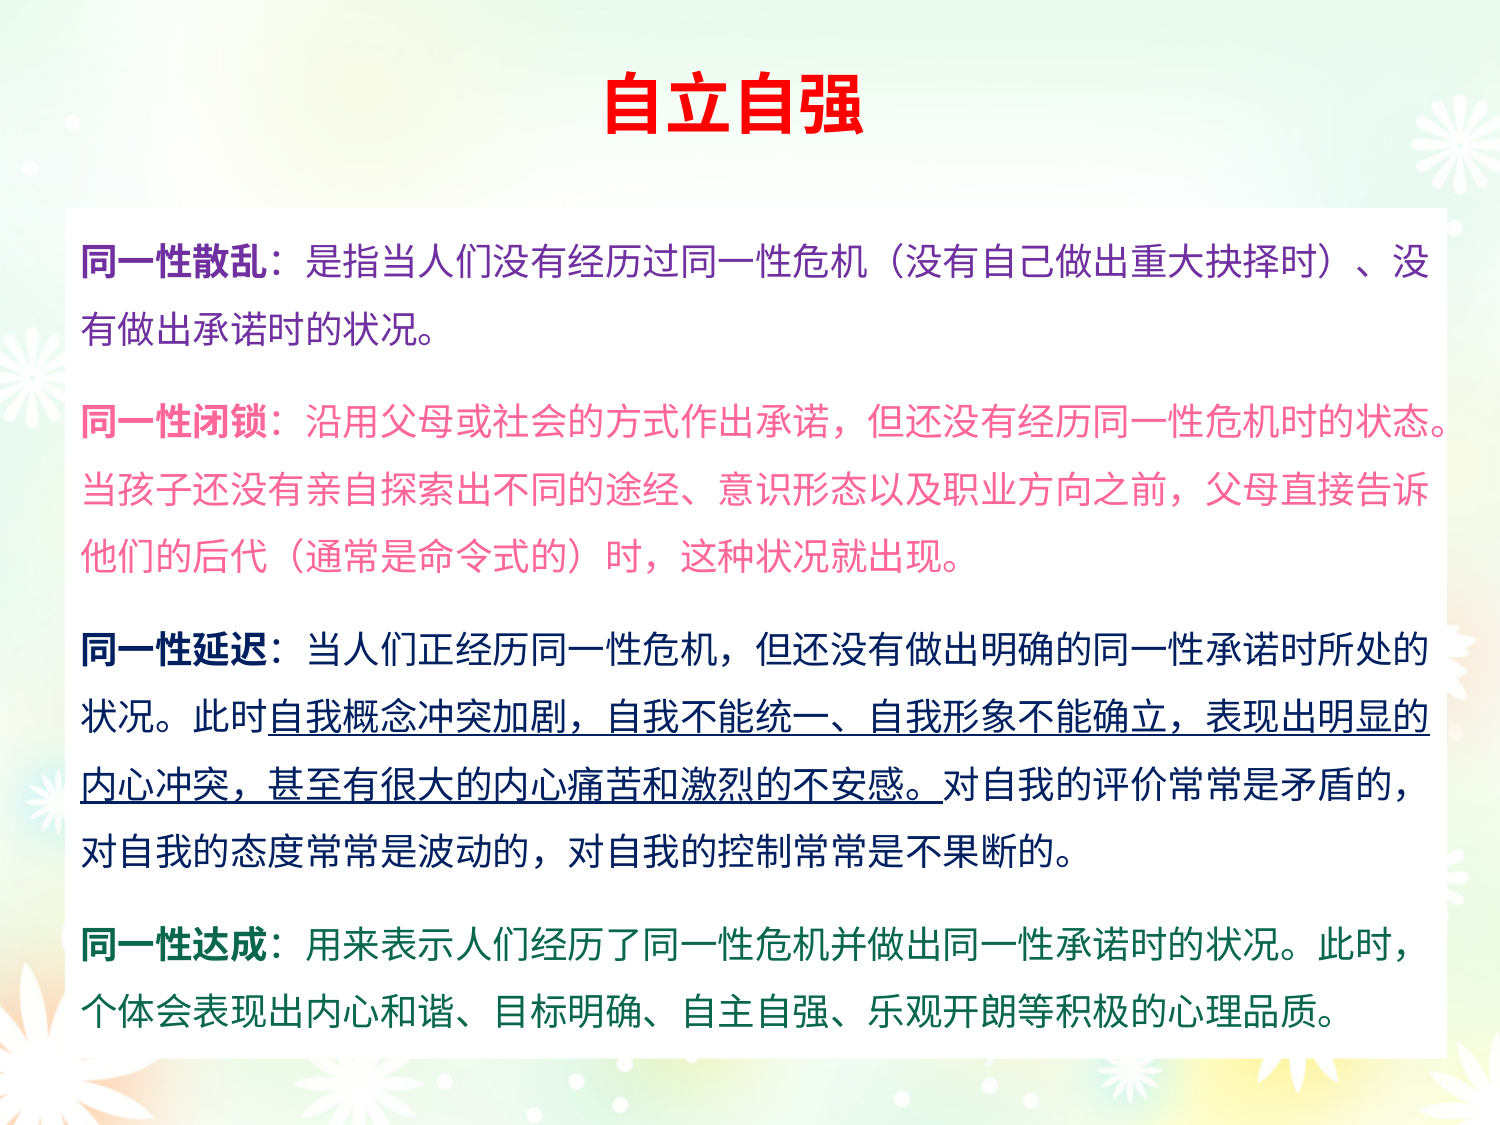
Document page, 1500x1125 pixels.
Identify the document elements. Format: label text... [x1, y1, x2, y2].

subtitle 同一性散乱：是指当人们没有经历过同一性危机（没有自己做出重大抉择时）、没有做出承诺时的状况。 同一性闭锁：沿用父母或社会的方式作出承诺，但还没有经历同一性危机时的状态。当孩子还没有亲自探索出不同的途经、意识形态以及职业方向之前，父母直接告诉他们的后代（通常是命令式的）时，这种状况就出现。 同一性延迟：当人们正经历同一性危机，但还没有做出明确的同一性承诺时所处的状况。此时自我概念冲突加剧，自我不能统一、自我形象不能确立，表现出明显的内心冲突，甚至有很大的内心痛苦和激烈的不安感。对自我的评价常常是矛盾的，对自我的态度常常是波动的，对自我的控制常常是不果断的。 同一性达成：用来表示人们经历了同一性危机并做出同一性承诺时的状况。此时，个体会表现出内心和谐、目标明确、自主自强、乐观开朗等积极的心理品质。 [64, 207, 1448, 1059]
picture [0, 0, 1500, 1125]
text_box 自立自强 [171, 54, 1294, 150]
